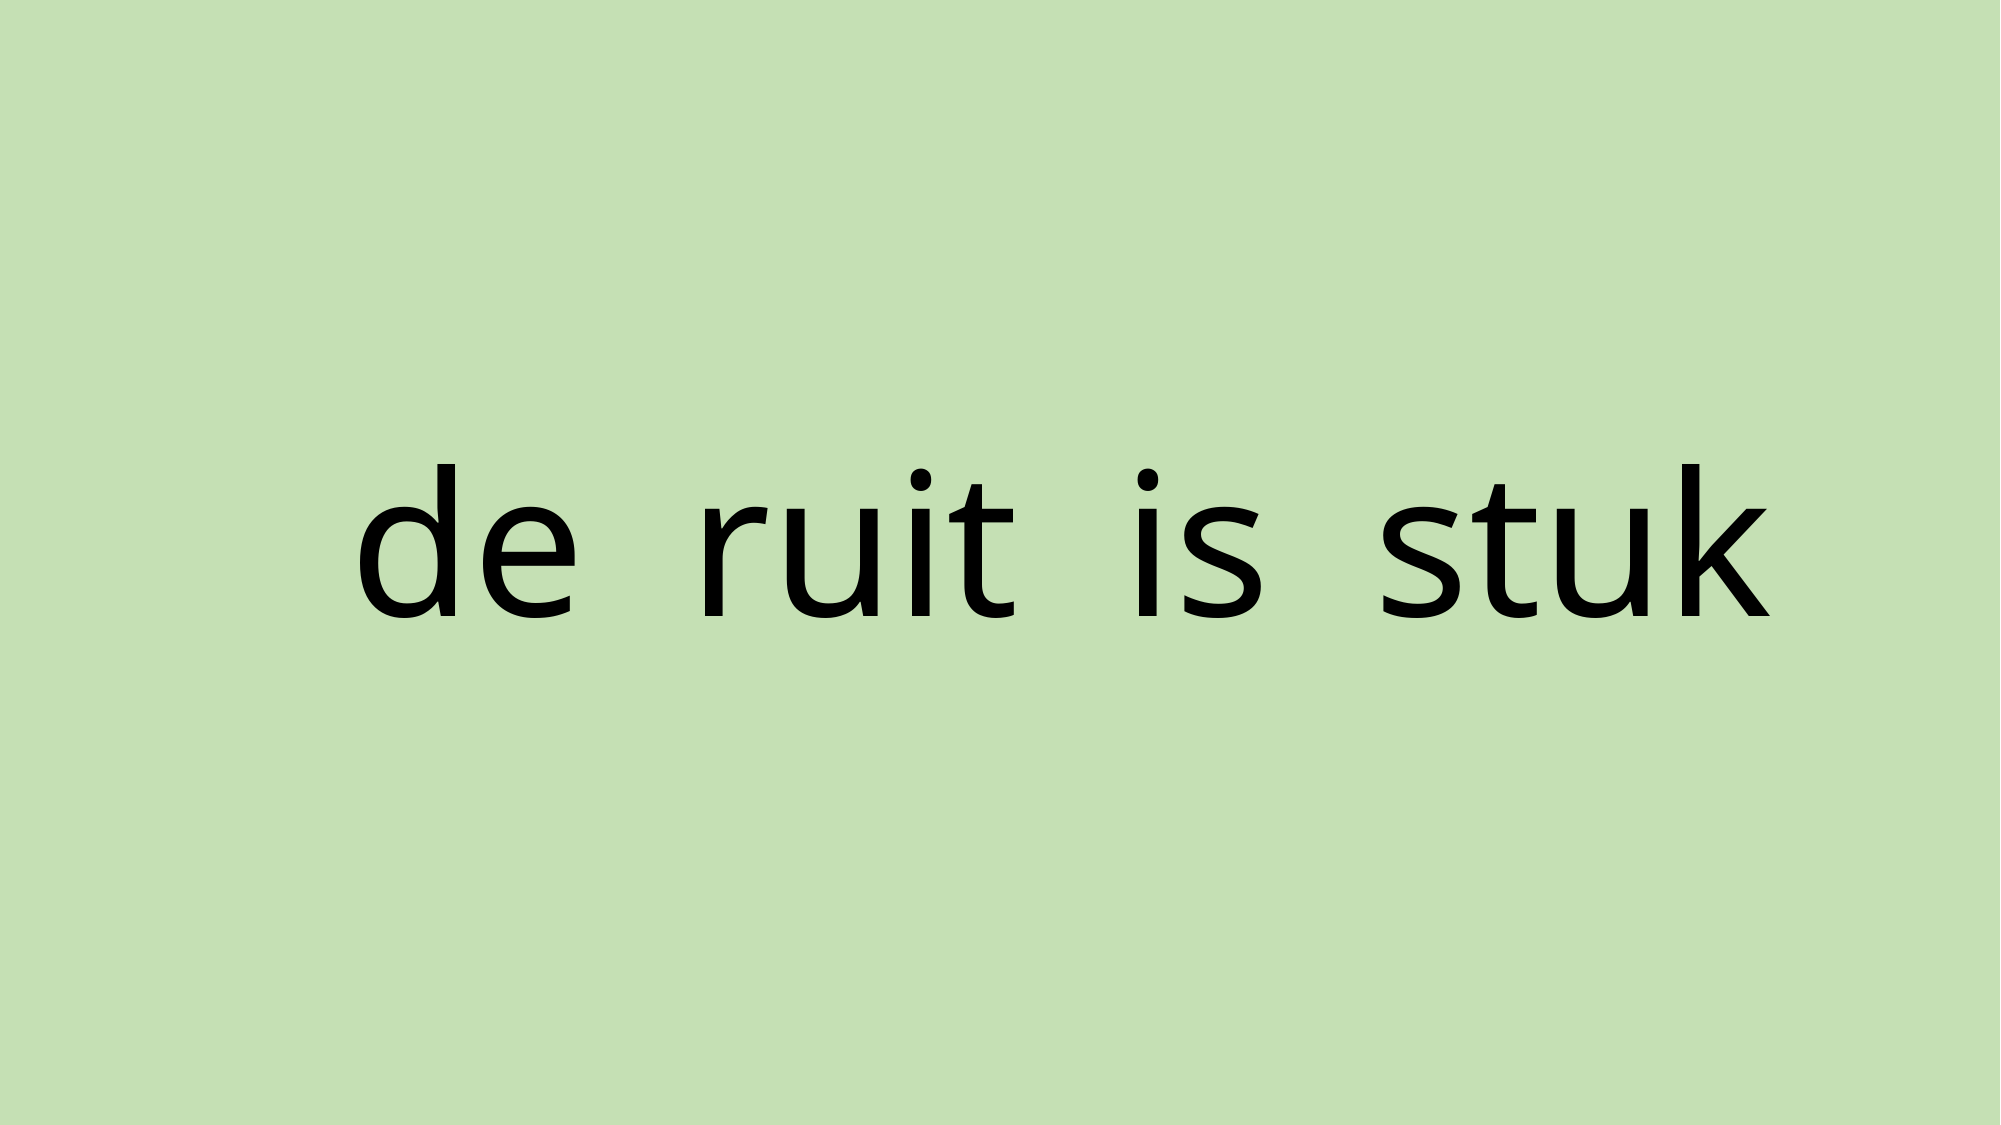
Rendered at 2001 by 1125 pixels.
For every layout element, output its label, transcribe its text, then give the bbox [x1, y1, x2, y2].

title de ruit is stuk [134, 395, 1935, 668]
